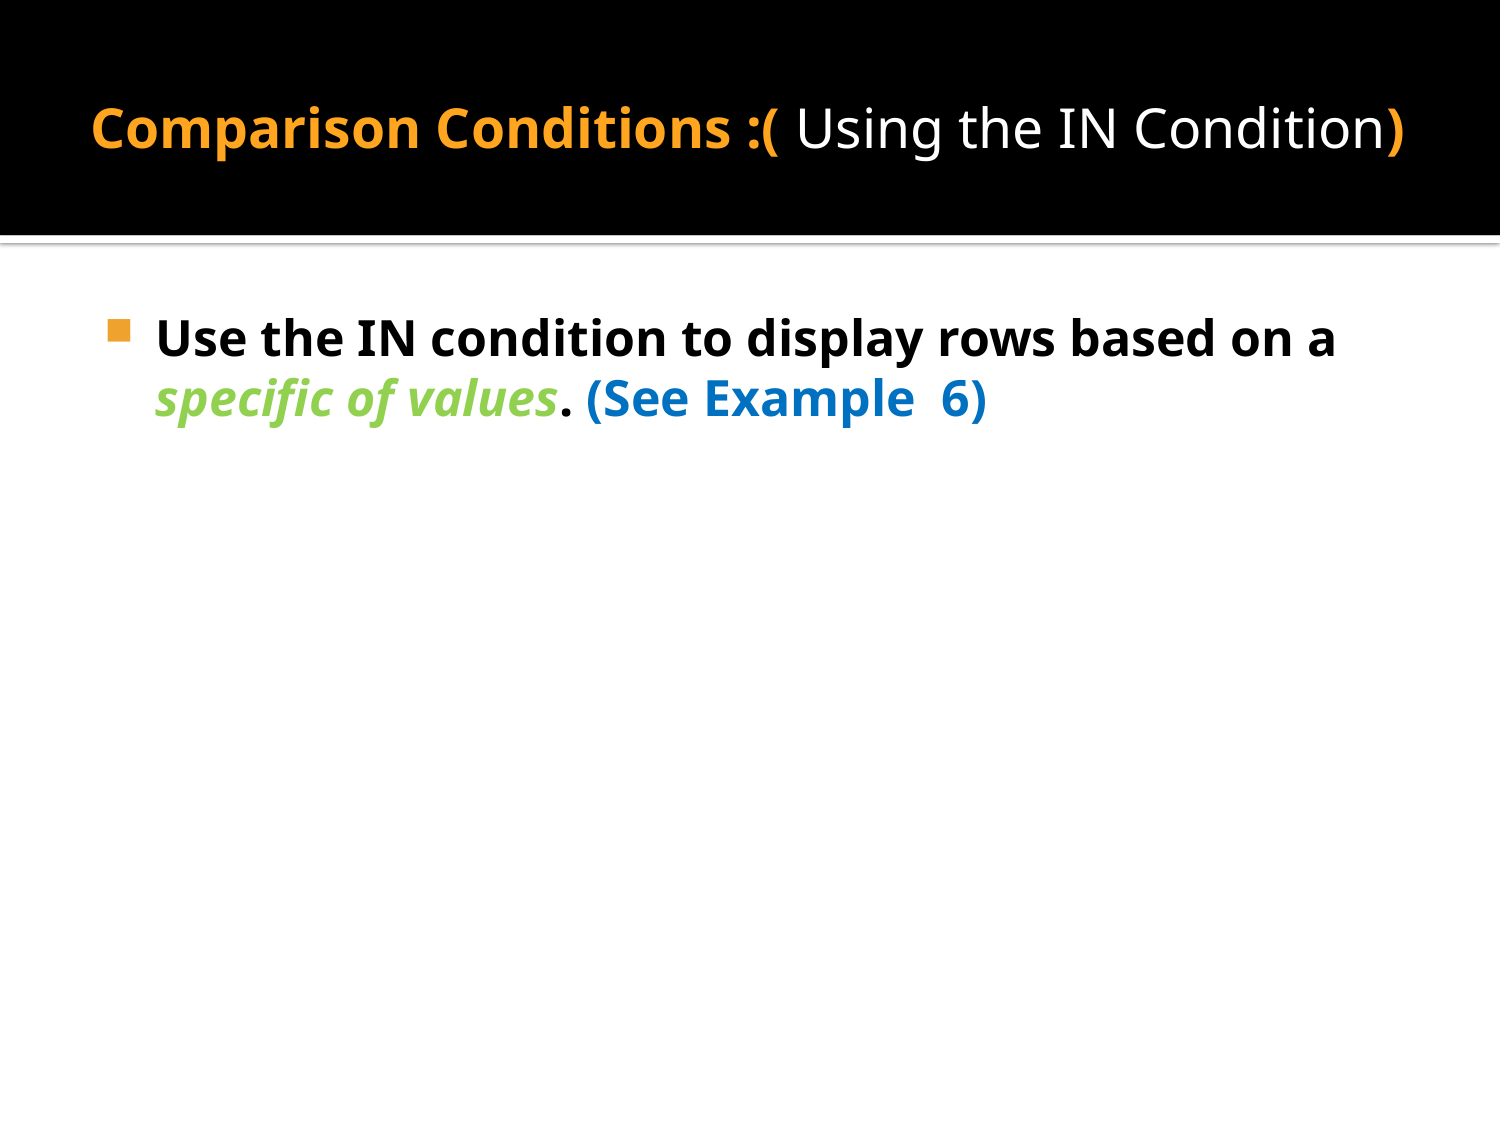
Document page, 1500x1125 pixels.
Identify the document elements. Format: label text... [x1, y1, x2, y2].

title Comparison Conditions :( Using the IN Condition) [75, 56, 1425, 263]
list Use the IN condition to display rows based on a specific of values. (See Example 6) [74, 290, 1426, 813]
